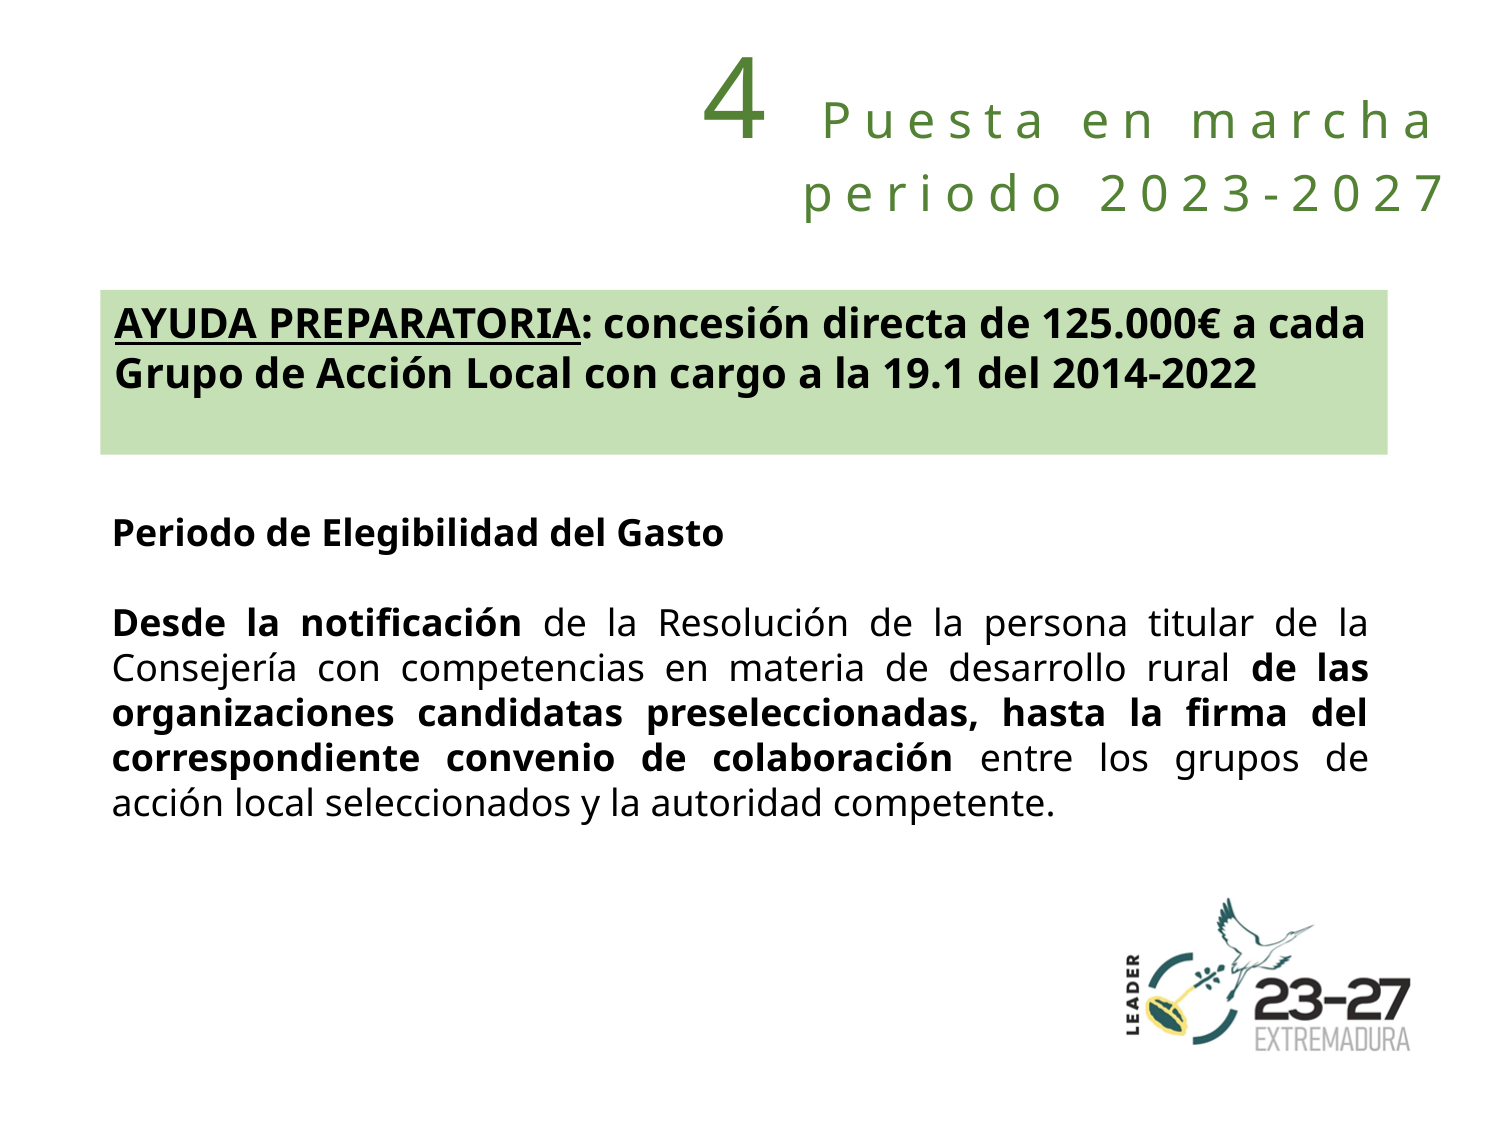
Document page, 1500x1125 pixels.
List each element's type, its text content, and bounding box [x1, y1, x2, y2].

text_box 4 Puesta en marcha periodo 2023-2027 [643, 19, 1459, 229]
text_box AYUDA PREPARATORIA: concesión directa de 125.000€ a cada Grupo de Acción Local con cargo a la 19.1 del 2014-2022 [100, 289, 1388, 455]
text_box Periodo de Elegibilidad del Gasto Desde la notificación de la Resolución de la persona titular de la Consejería con competencias en materia de desarrollo rural de las organizaciones candidatas preseleccionadas, hasta la firma del correspondiente convenio de colaboración entre los grupos de acción local seleccionados y la autoridad competente. [96, 501, 1385, 832]
picture [1119, 893, 1421, 1064]
